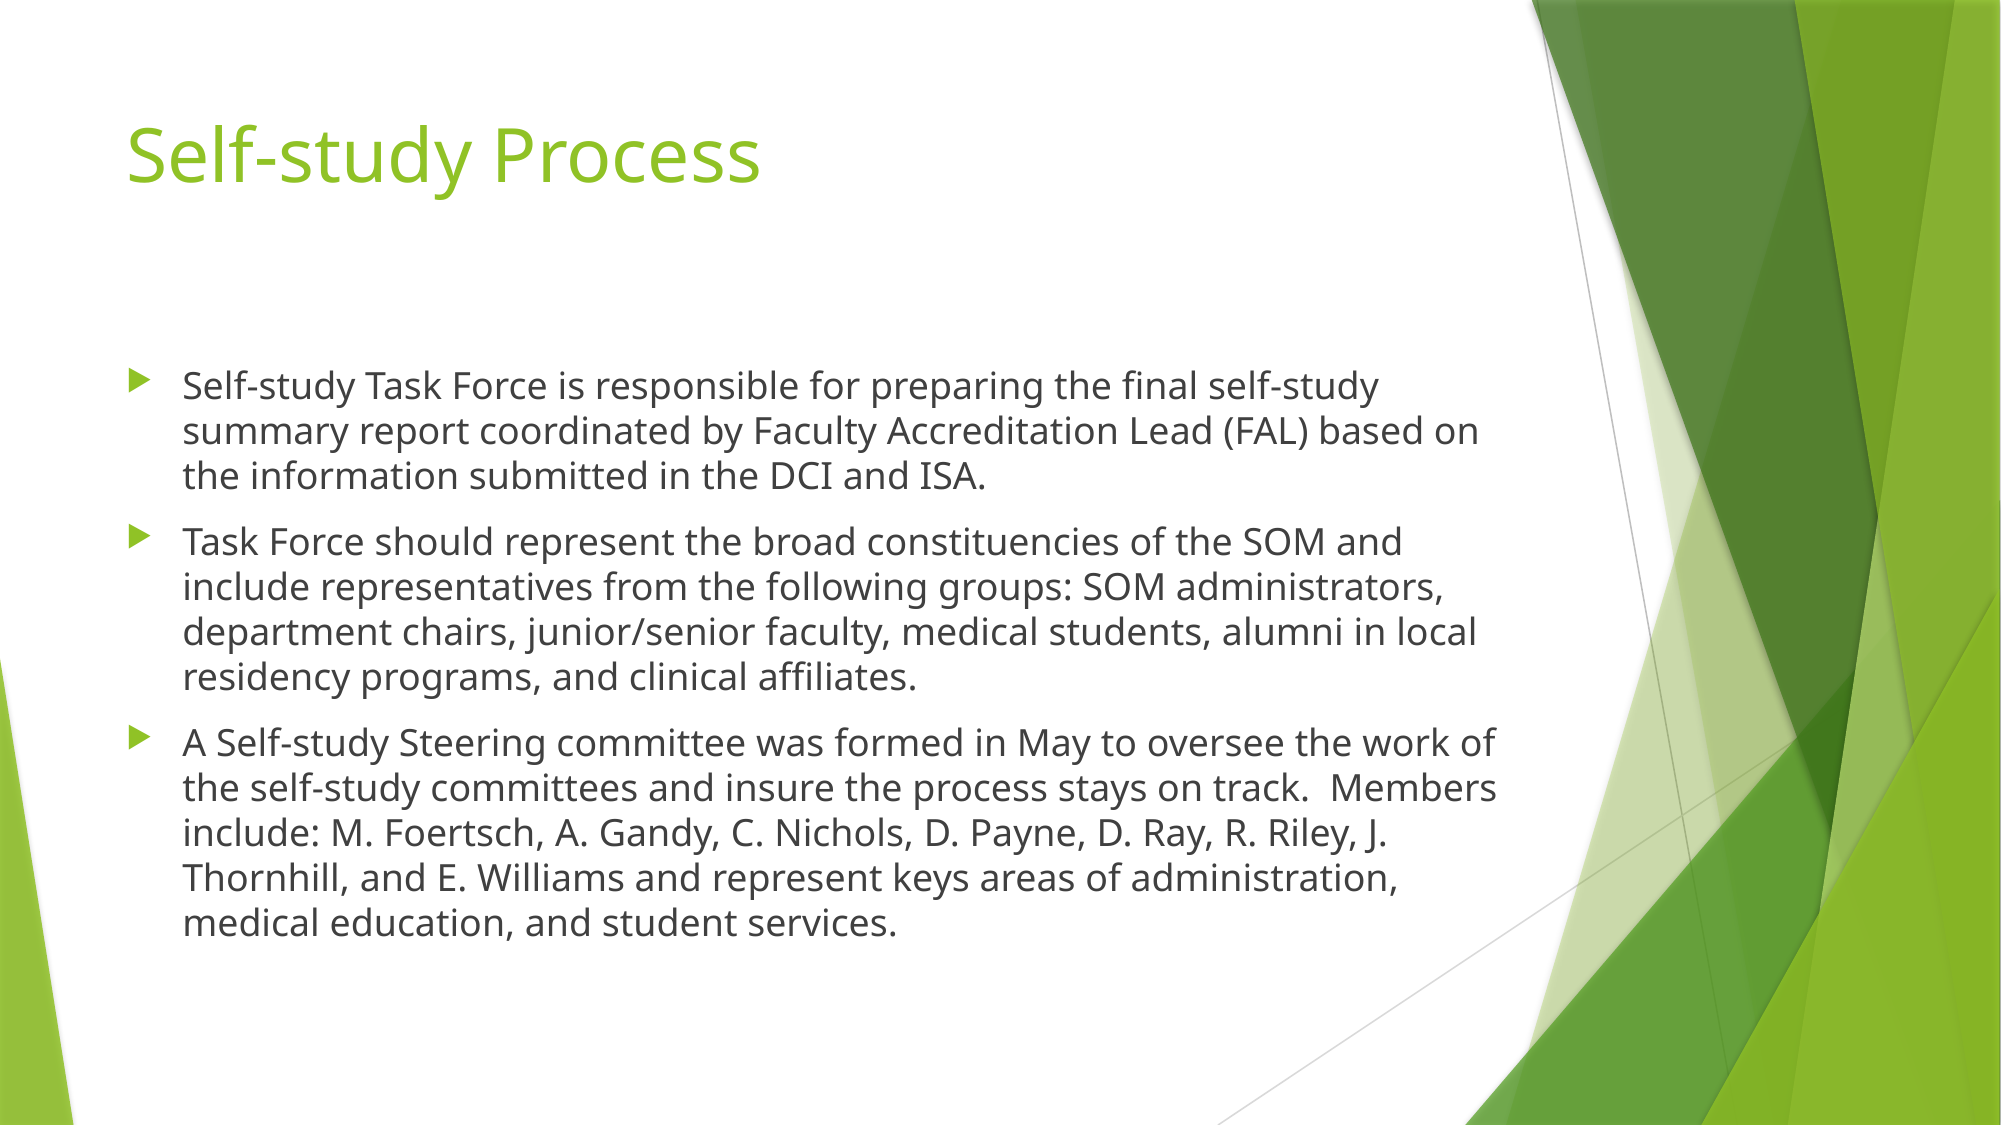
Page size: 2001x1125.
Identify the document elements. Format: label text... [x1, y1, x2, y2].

list Self-study Task Force is responsible for preparing the final self-study summary report coordinated by Faculty Accreditation Lead (FAL) based on the information submitted in the DCI and ISA. Task Force should represent the broad constituencies of the SOM and include representatives from the following groups: SOM administrators, department chairs, junior/senior faculty, medical students, alumni in local residency programs, and clinical affiliates. A Self-study Steering committee was formed in May to oversee the work of the self-study committees and insure the process stays on track. Members include: M. Foertsch, A. Gandy, C. Nichols, D. Payne, D. Ray, R. Riley, J. Thornhill, and E. Williams and represent keys areas of administration, medical education, and student services. [111, 354, 1522, 992]
title Self-study Process [111, 99, 1522, 317]
